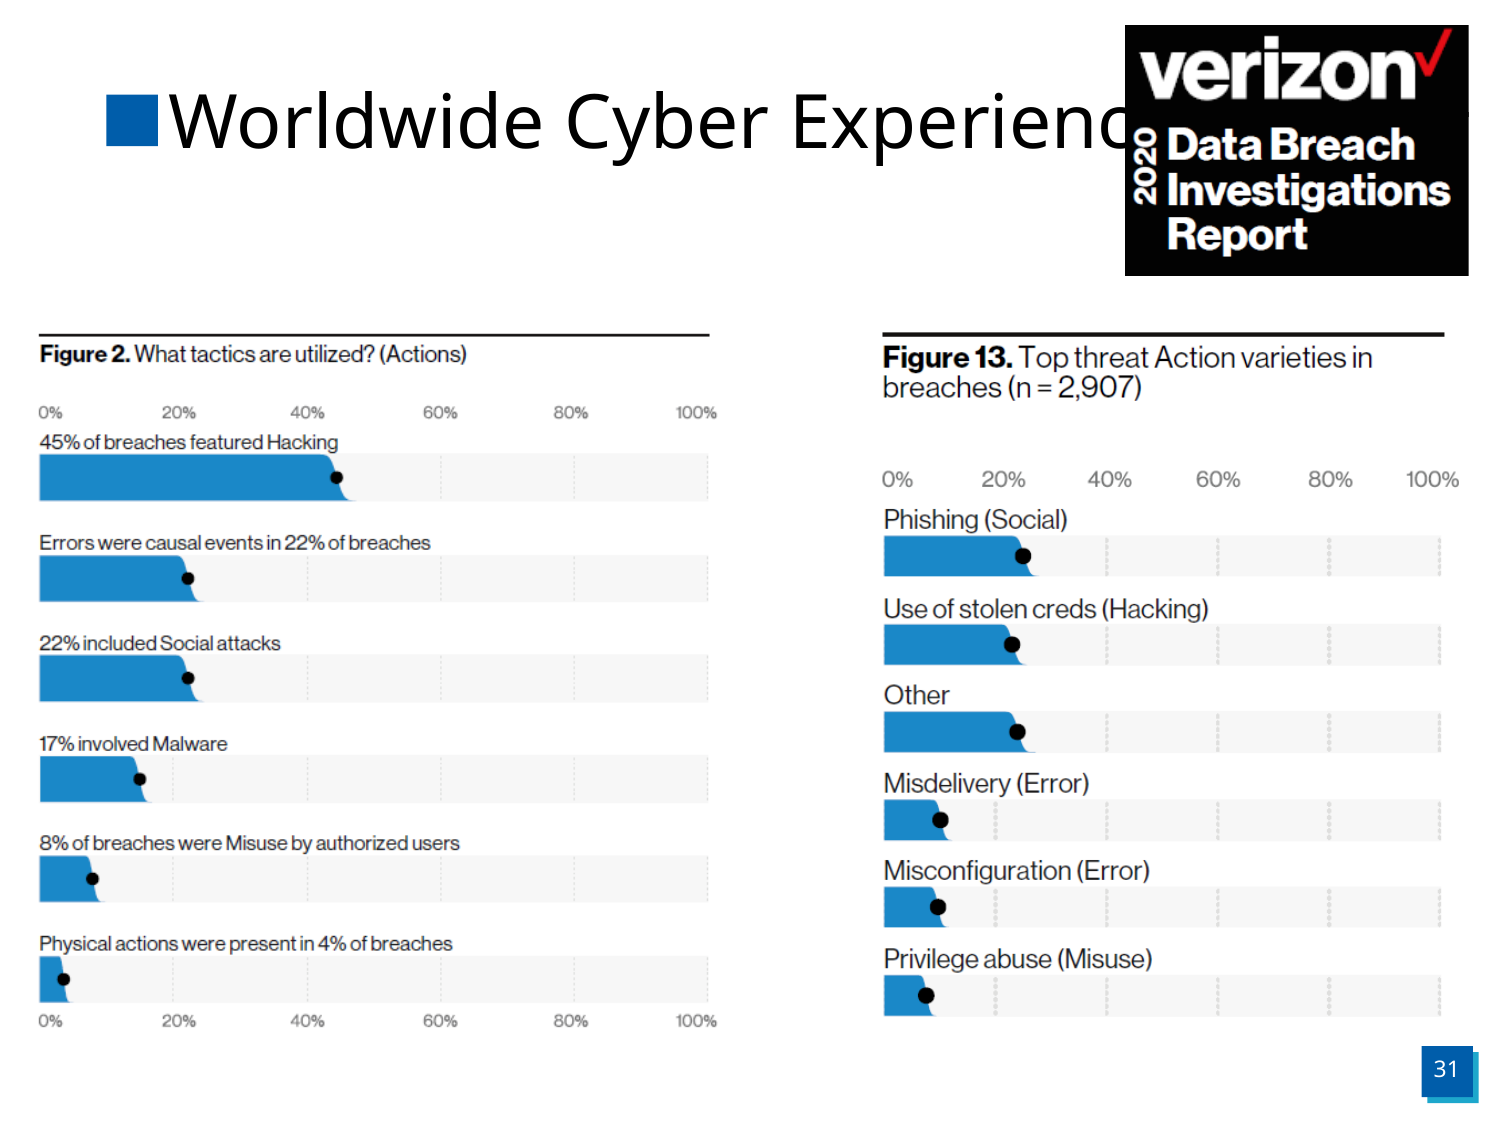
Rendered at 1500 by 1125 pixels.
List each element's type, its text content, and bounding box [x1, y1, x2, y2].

picture [31, 322, 737, 1053]
picture [877, 328, 1469, 1019]
text_box Worldwide Cyber Experience [168, 73, 1124, 164]
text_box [1124, 25, 1469, 276]
